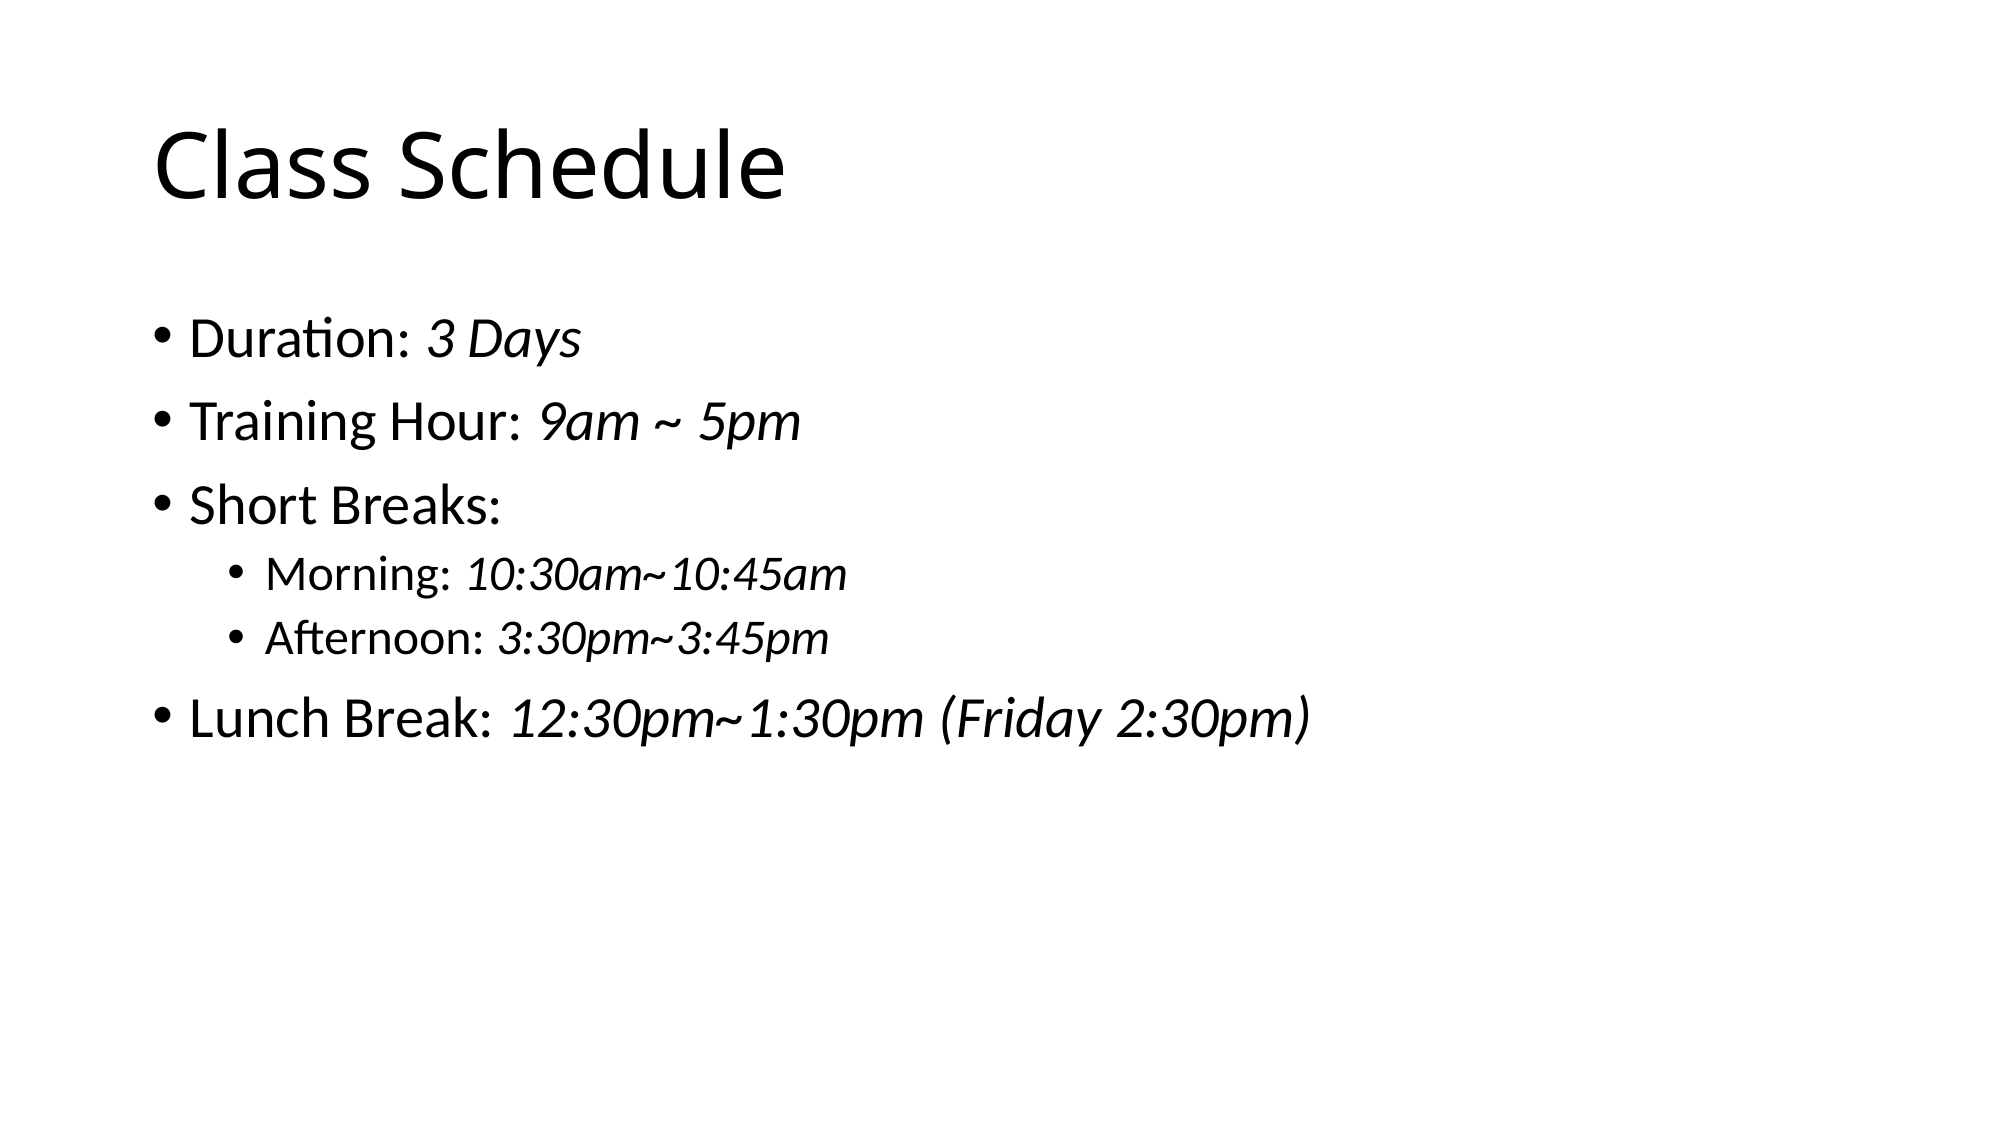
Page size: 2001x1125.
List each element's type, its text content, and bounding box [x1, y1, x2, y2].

title Class Schedule [137, 59, 1863, 278]
list Duration: 3 Days Training Hour: 9am ~ 5pm Short Breaks: Morning: 10:30am~10:45am Afternoon: 3:30pm~3:45pm Lunch Break: 12:30pm~1:30pm (Friday 2:30pm) [137, 299, 1863, 1014]
